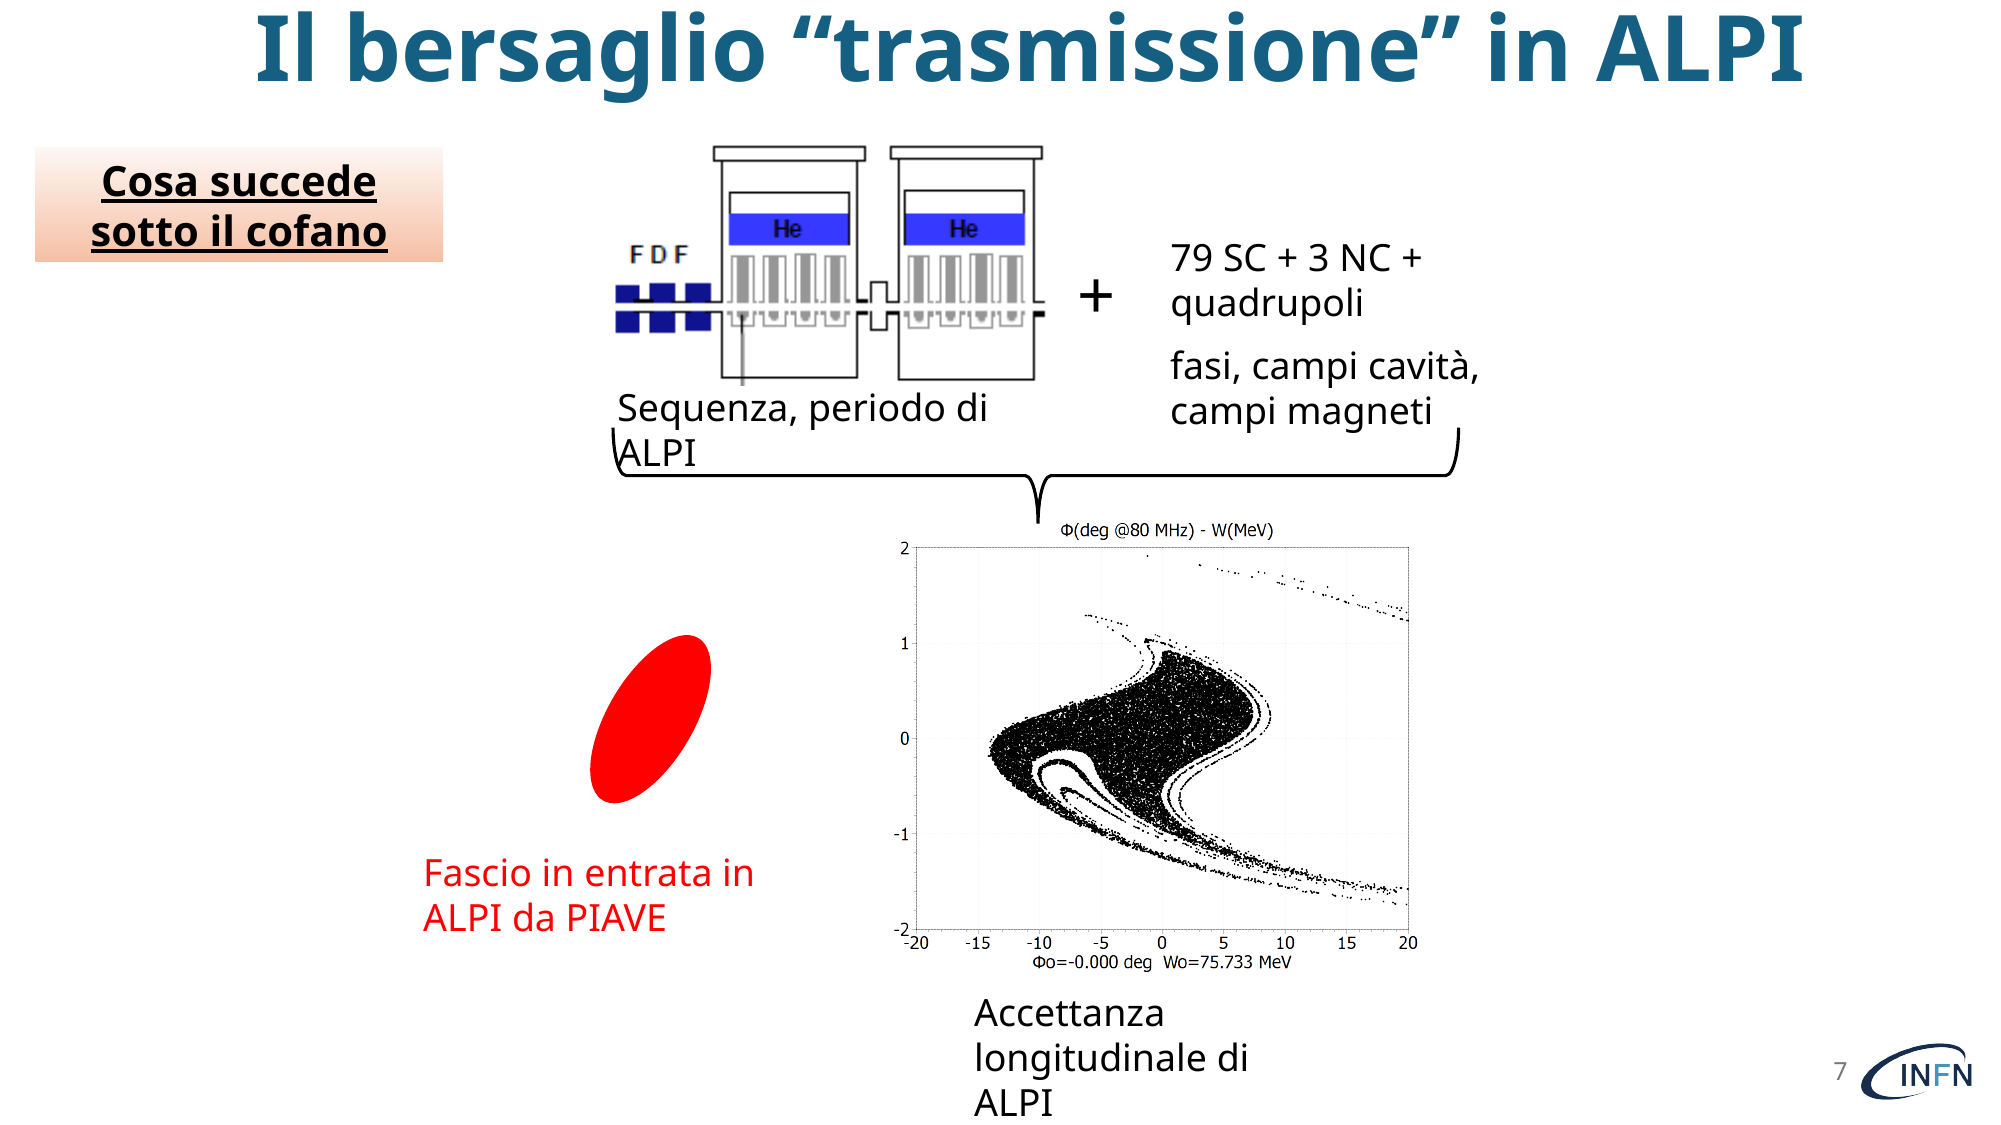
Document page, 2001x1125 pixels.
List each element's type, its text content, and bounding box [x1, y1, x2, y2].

title Il bersaglio “trasmissione” in ALPI [30, 0, 2000, 110]
text_box Cosa succede sotto il cofano [35, 147, 444, 262]
picture [1863, 1042, 1976, 1102]
picture [586, 131, 1064, 387]
text_box Sequenza, periodo di ALPI [602, 387, 1063, 482]
text_box [611, 427, 1461, 517]
text_box fasi, campi cavità, campi magneti [1155, 334, 1500, 440]
text_box Accettanza longitudinale di ALPI [959, 982, 1352, 1125]
text_box 79 SC + 3 NC + quadrupoli [1155, 226, 1569, 332]
text_box Fascio in entrata in ALPI da PIAVE [408, 841, 826, 946]
text_box [588, 633, 713, 805]
text_box + [1064, 245, 1129, 341]
picture [890, 517, 1421, 975]
slide_number 7 [1412, 1042, 1863, 1103]
